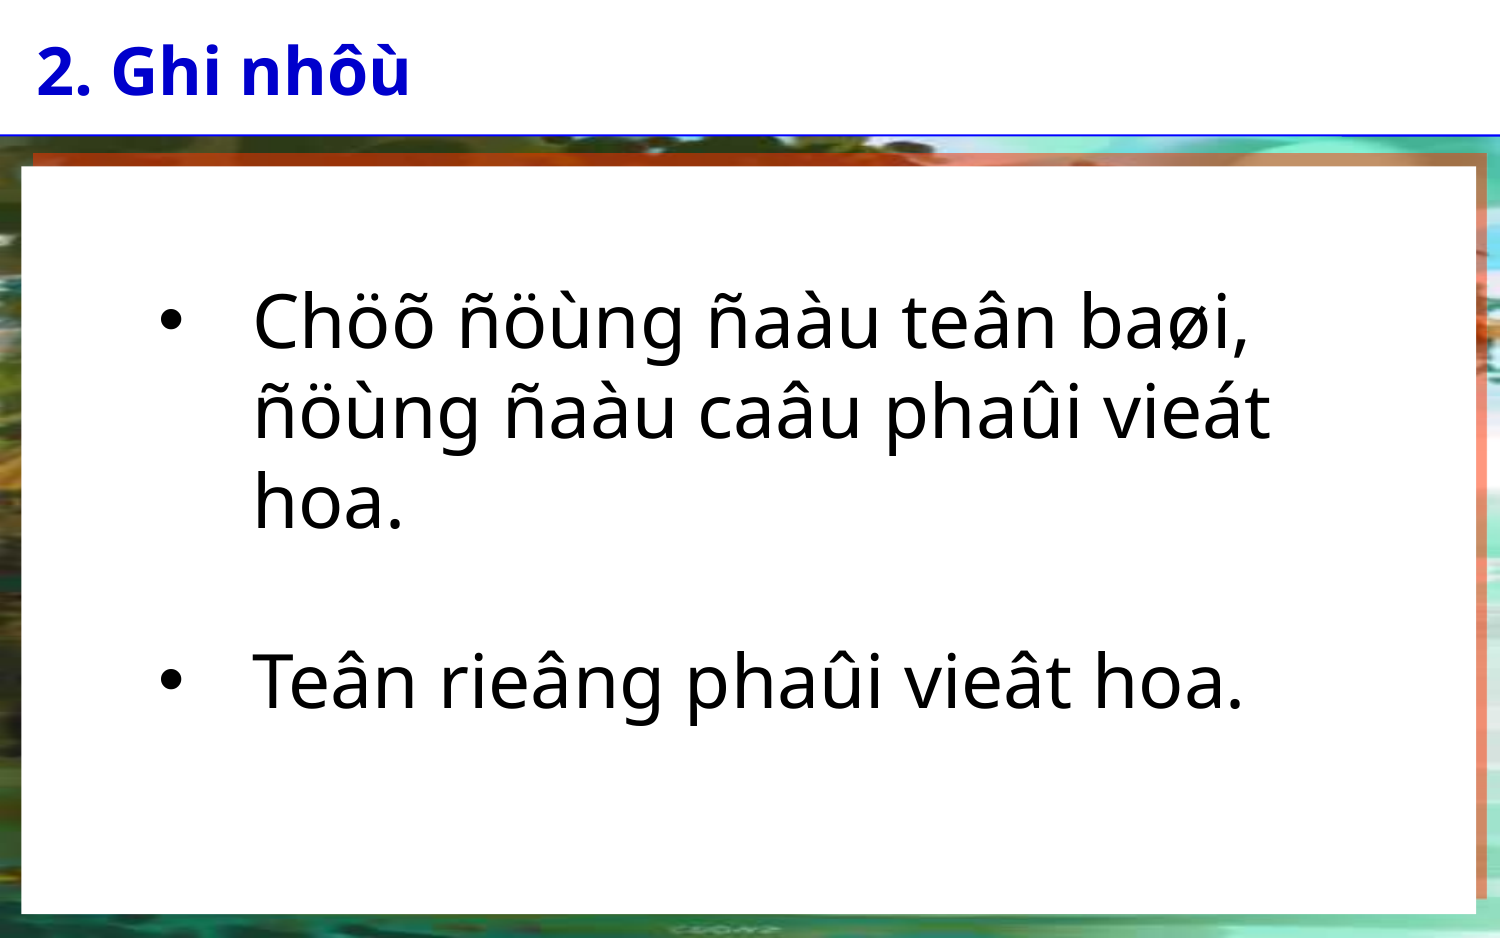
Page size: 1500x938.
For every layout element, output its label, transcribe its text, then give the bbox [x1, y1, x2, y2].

picture [0, 135, 1500, 938]
text_box 2. Ghi nhôù [21, 21, 1414, 116]
